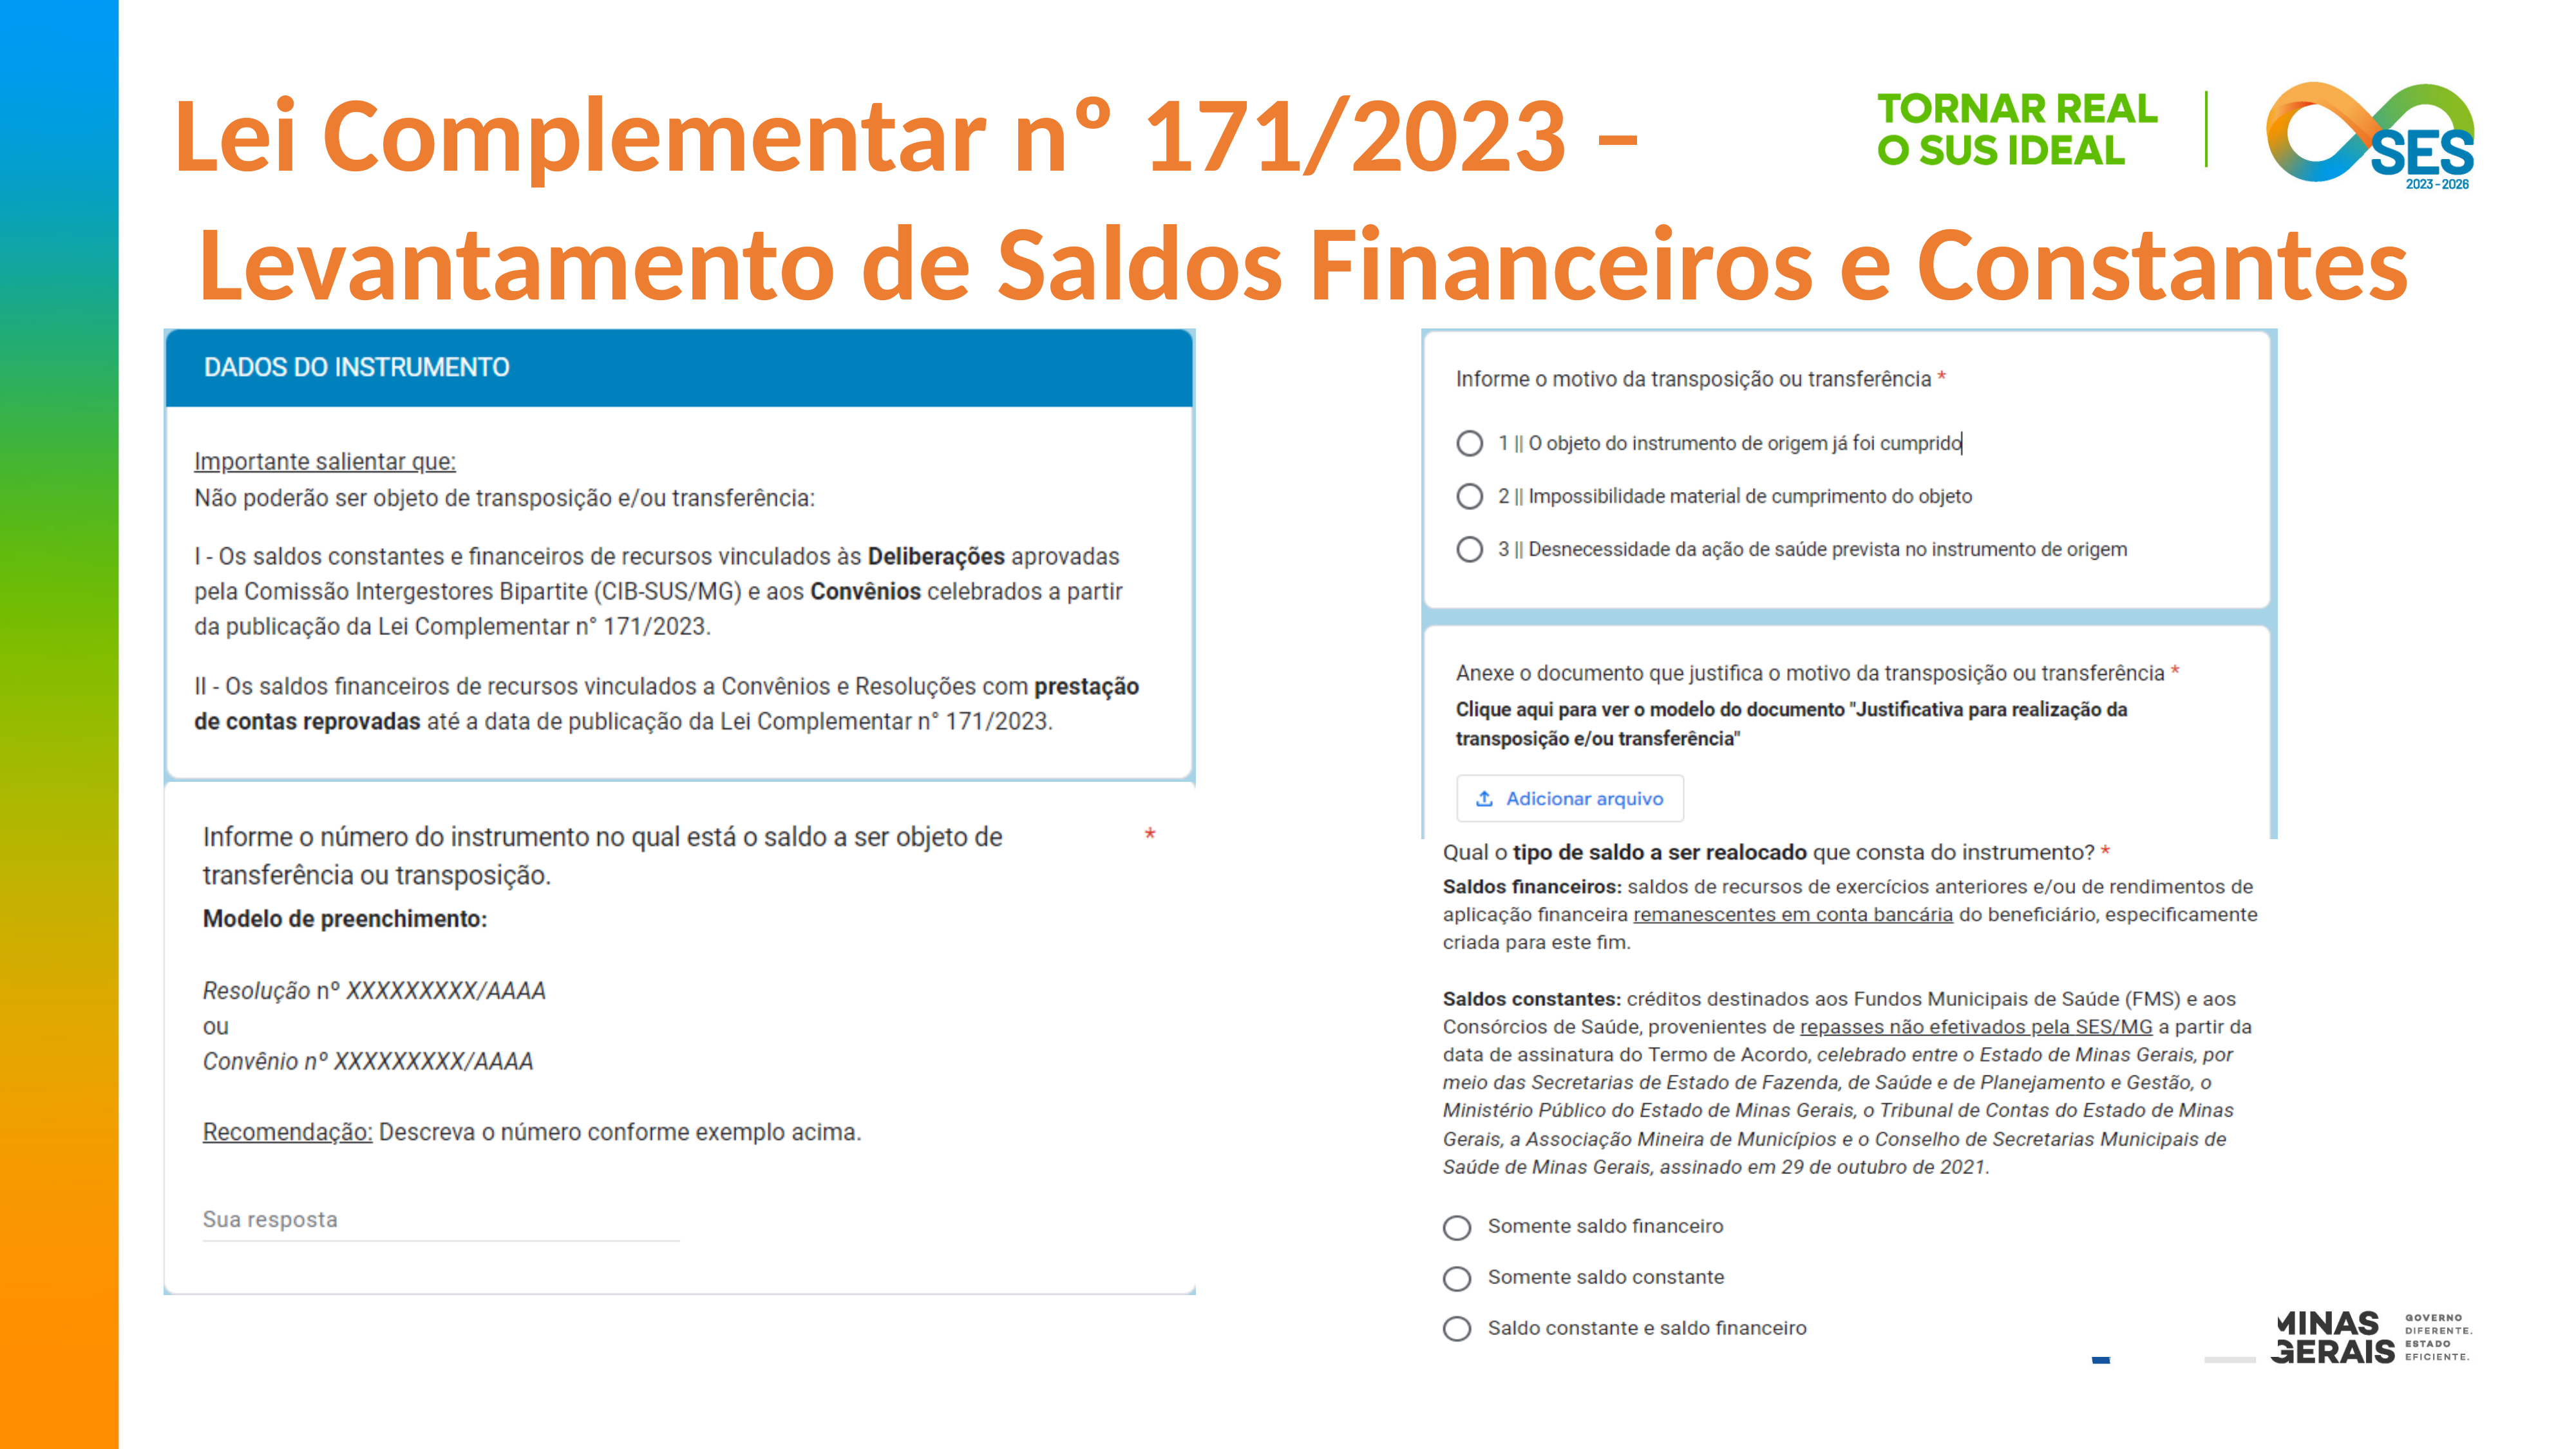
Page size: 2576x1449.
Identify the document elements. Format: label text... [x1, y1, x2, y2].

text_box Lei Complementar nº 171/2023 – Levantamento de Saldos Financeiros e Constantes [164, 59, 2542, 327]
picture [0, 0, 2576, 1449]
